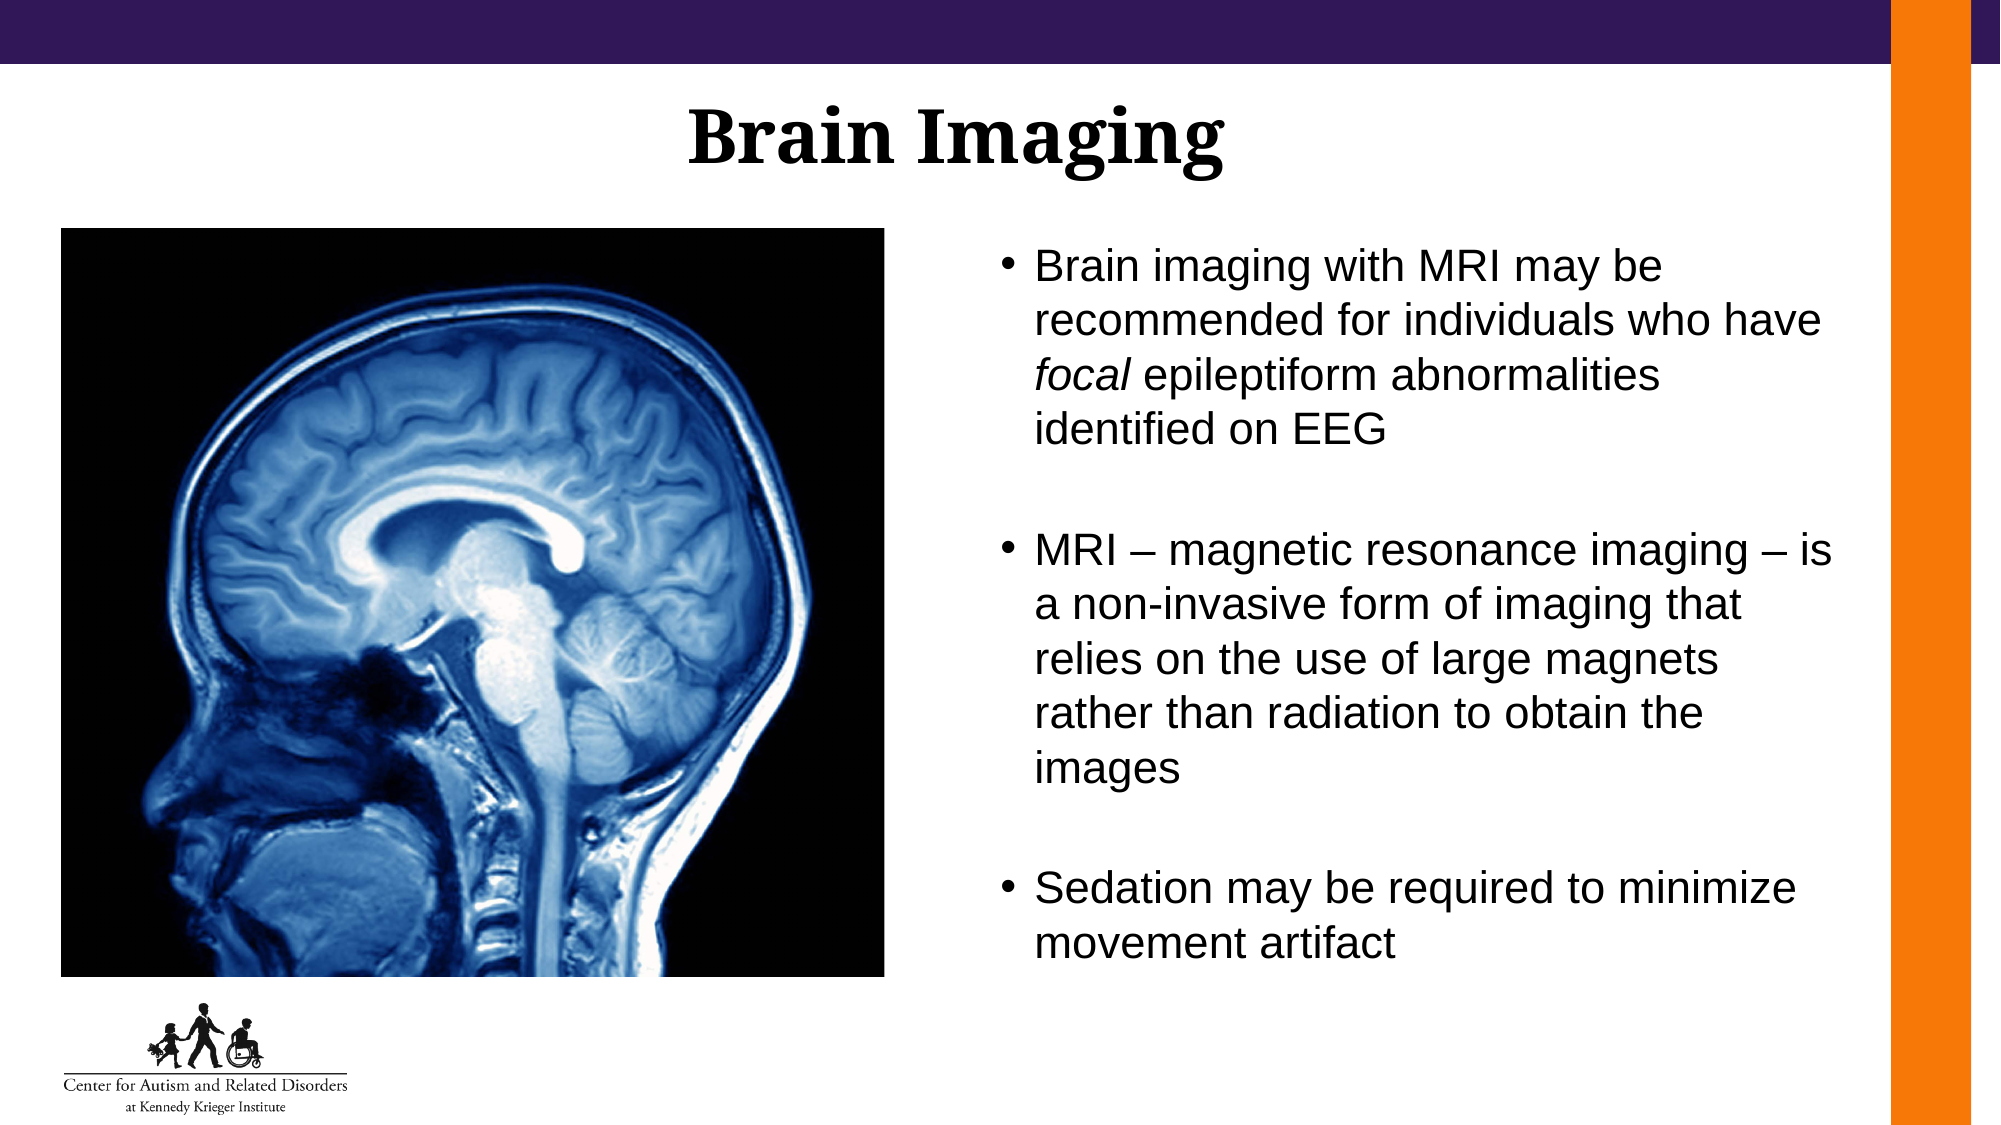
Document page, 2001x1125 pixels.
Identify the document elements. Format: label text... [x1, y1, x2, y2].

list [61, 228, 885, 977]
list Brain imaging with MRI may be recommended for individuals who have focal epileptiform abnormalities identified on EEG MRI – magnetic resonance imaging – is a non-invasive form of imaging that relies on the use of large magnets rather than radiation to obtain the images Sedation may be required to minimize movement artifact [985, 228, 1853, 977]
picture [64, 1003, 347, 1115]
title Brain Imaging [61, 76, 1853, 192]
